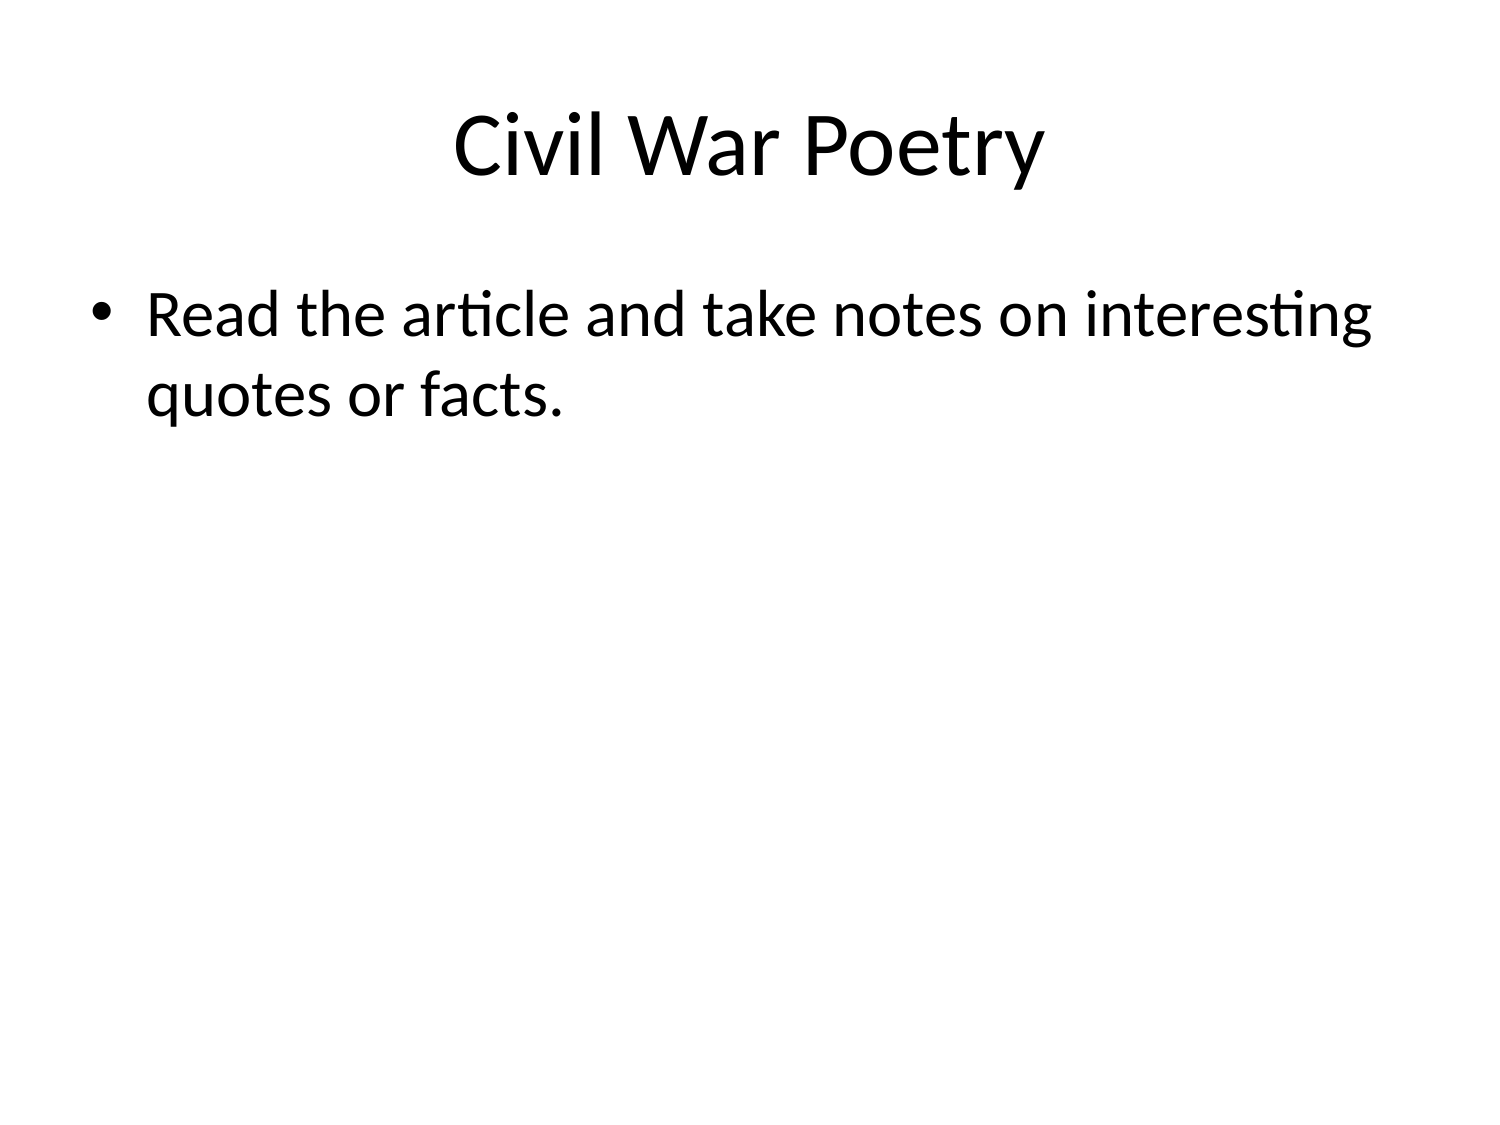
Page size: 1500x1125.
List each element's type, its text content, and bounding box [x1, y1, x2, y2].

title Civil War Poetry [75, 45, 1425, 233]
list Read the article and take notes on interesting quotes or facts. [75, 262, 1425, 1005]
